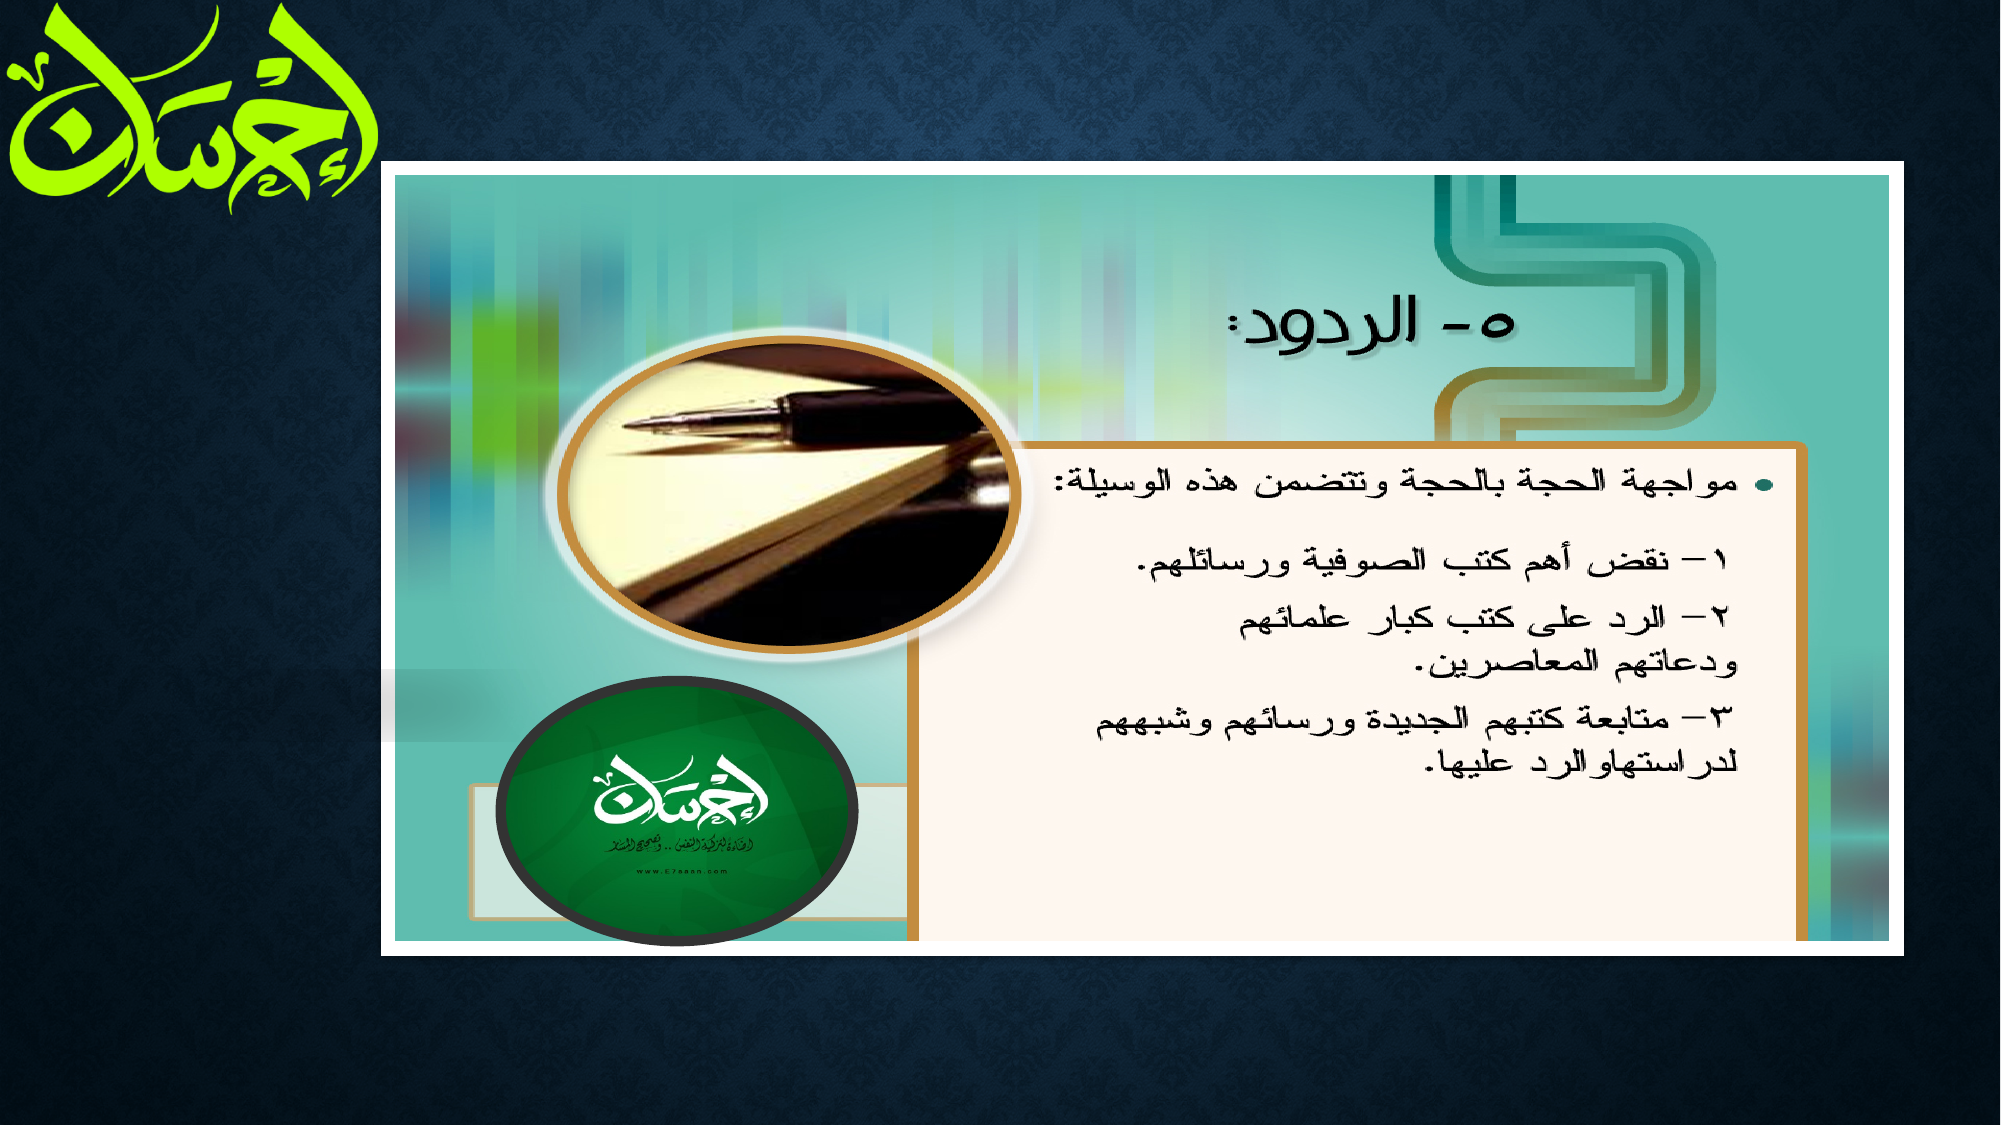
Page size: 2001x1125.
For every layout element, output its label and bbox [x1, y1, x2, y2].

picture [0, 0, 1890, 942]
